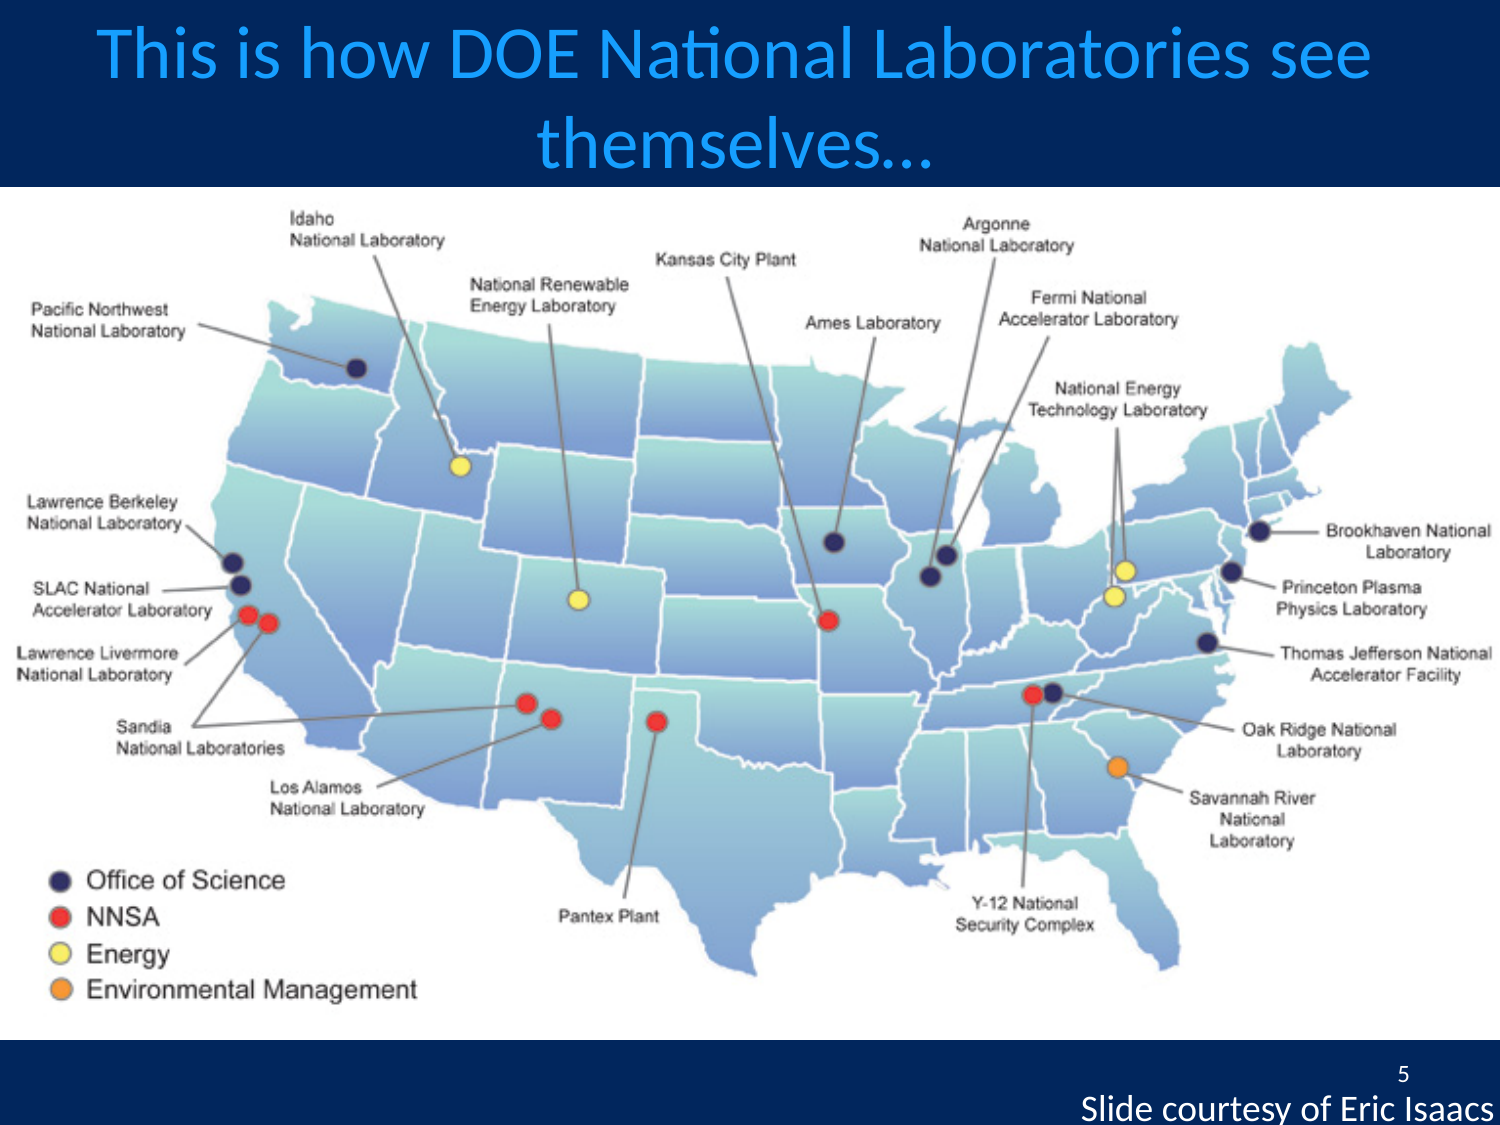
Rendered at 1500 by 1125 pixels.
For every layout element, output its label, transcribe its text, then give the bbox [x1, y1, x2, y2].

picture [0, 187, 1500, 1040]
title This is how DOE National Laboratories see themselves… [0, 0, 1471, 185]
text_box Slide courtesy of Eric Isaacs [1066, 1076, 1500, 1125]
slide_number 5 [1074, 1049, 1425, 1103]
